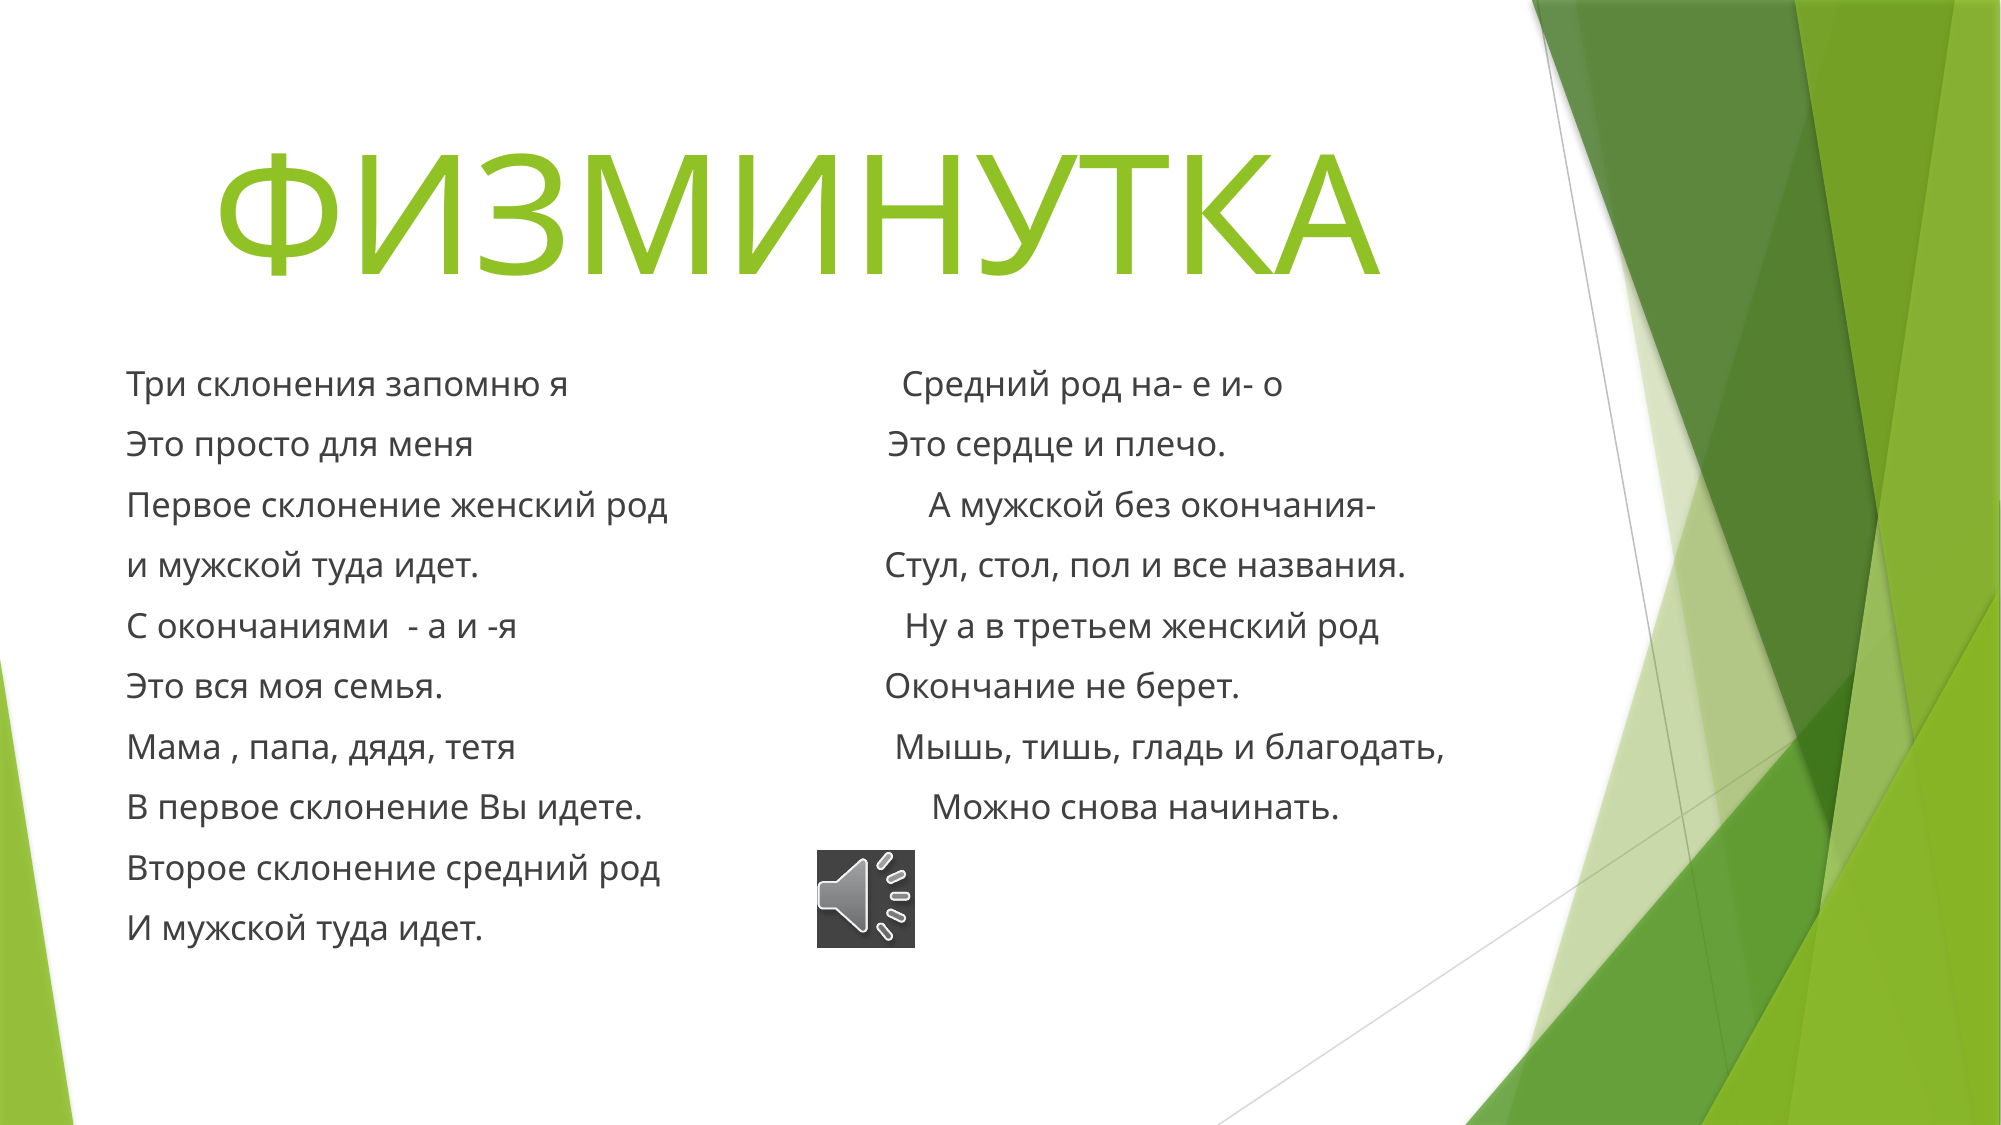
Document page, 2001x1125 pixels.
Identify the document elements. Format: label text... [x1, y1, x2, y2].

title ФИЗМИНУТКА [111, 99, 1522, 317]
list Три склонения запомню я Средний род на- е и- о Это просто для меня Это сердце и плечо. Первое склонение женский род А мужской без окончания- и мужской туда идет. Стул, стол, пол и все названия. С окончаниями - а и -я Ну а в третьем женский род Это вся моя семья. Окончание не берет. Мама , папа, дядя, тетя Мышь, тишь, гладь и благодать, В первое склонение Вы идете. Можно снова начинать. Второе склонение средний род И мужской туда идет. [111, 354, 1522, 992]
picture [815, 848, 917, 950]
